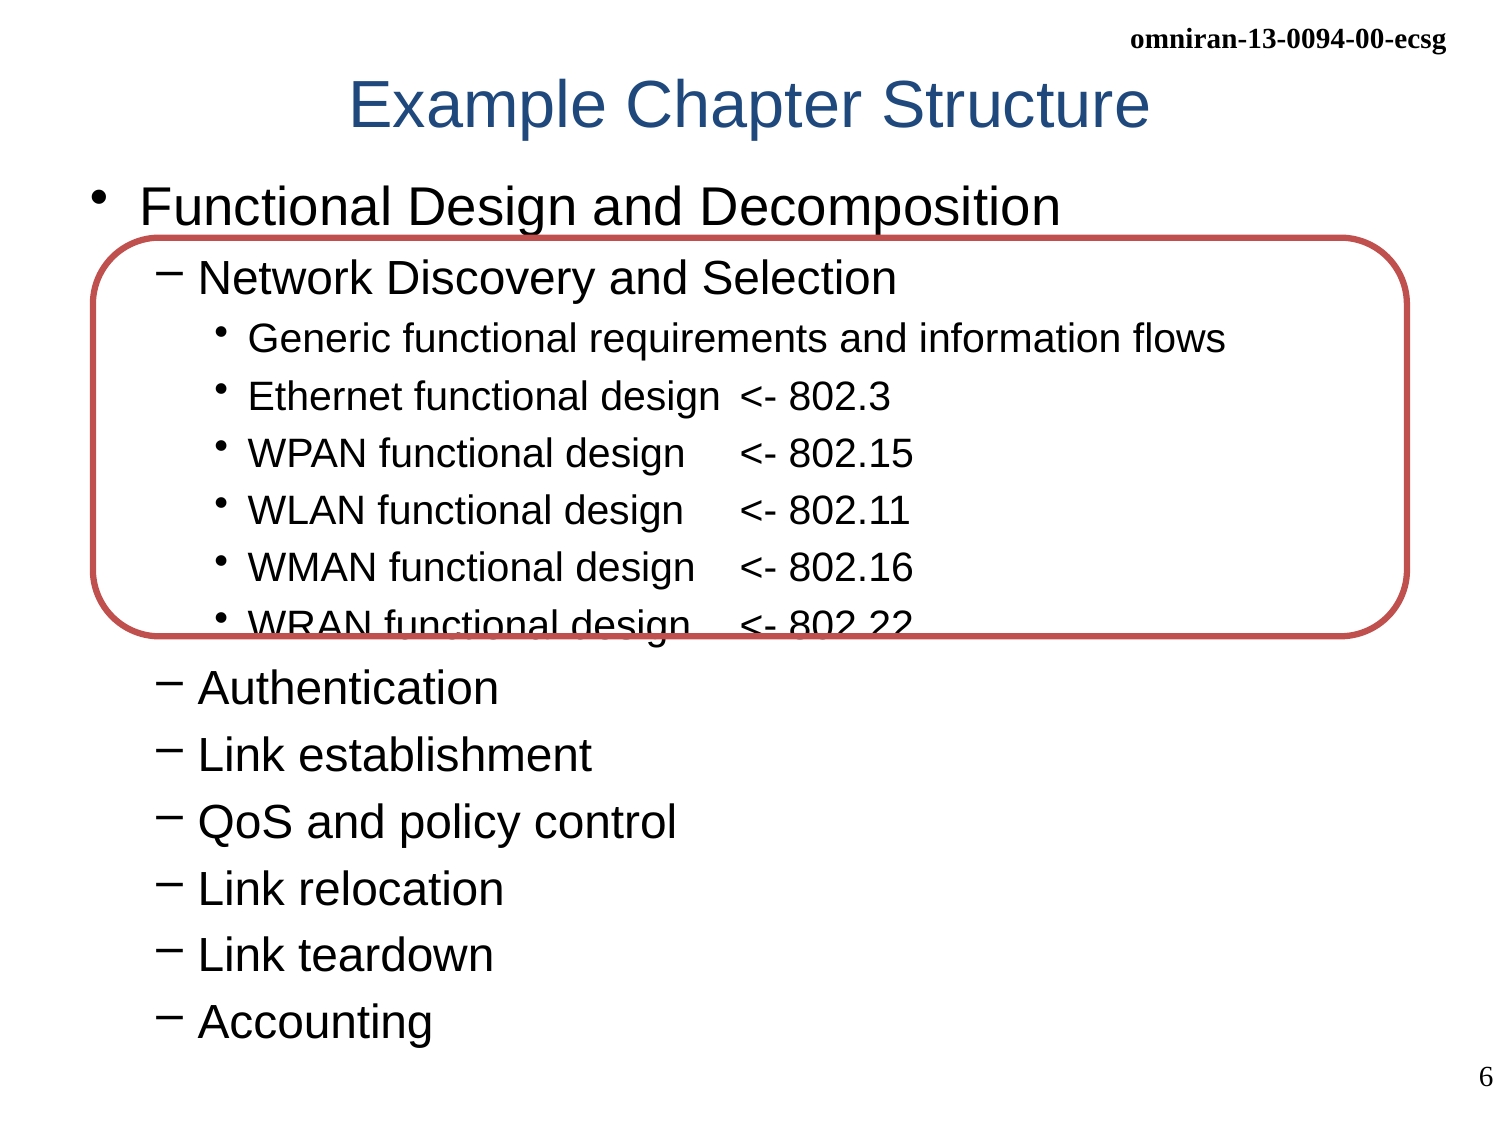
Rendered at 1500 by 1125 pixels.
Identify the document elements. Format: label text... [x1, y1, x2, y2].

list Functional Design and Decomposition Network Discovery and Selection Generic functional requirements and information flows Ethernet functional design <- 802.3 WPAN functional design <- 802.15 WLAN functional design <- 802.11 WMAN functional design <- 802.16 WRAN functional design <- 802.22 Authentication Link establishment QoS and policy control Link relocation Link teardown Accounting [75, 163, 1425, 1058]
text_box [92, 237, 1407, 637]
title Example Chapter Structure [75, 45, 1425, 157]
